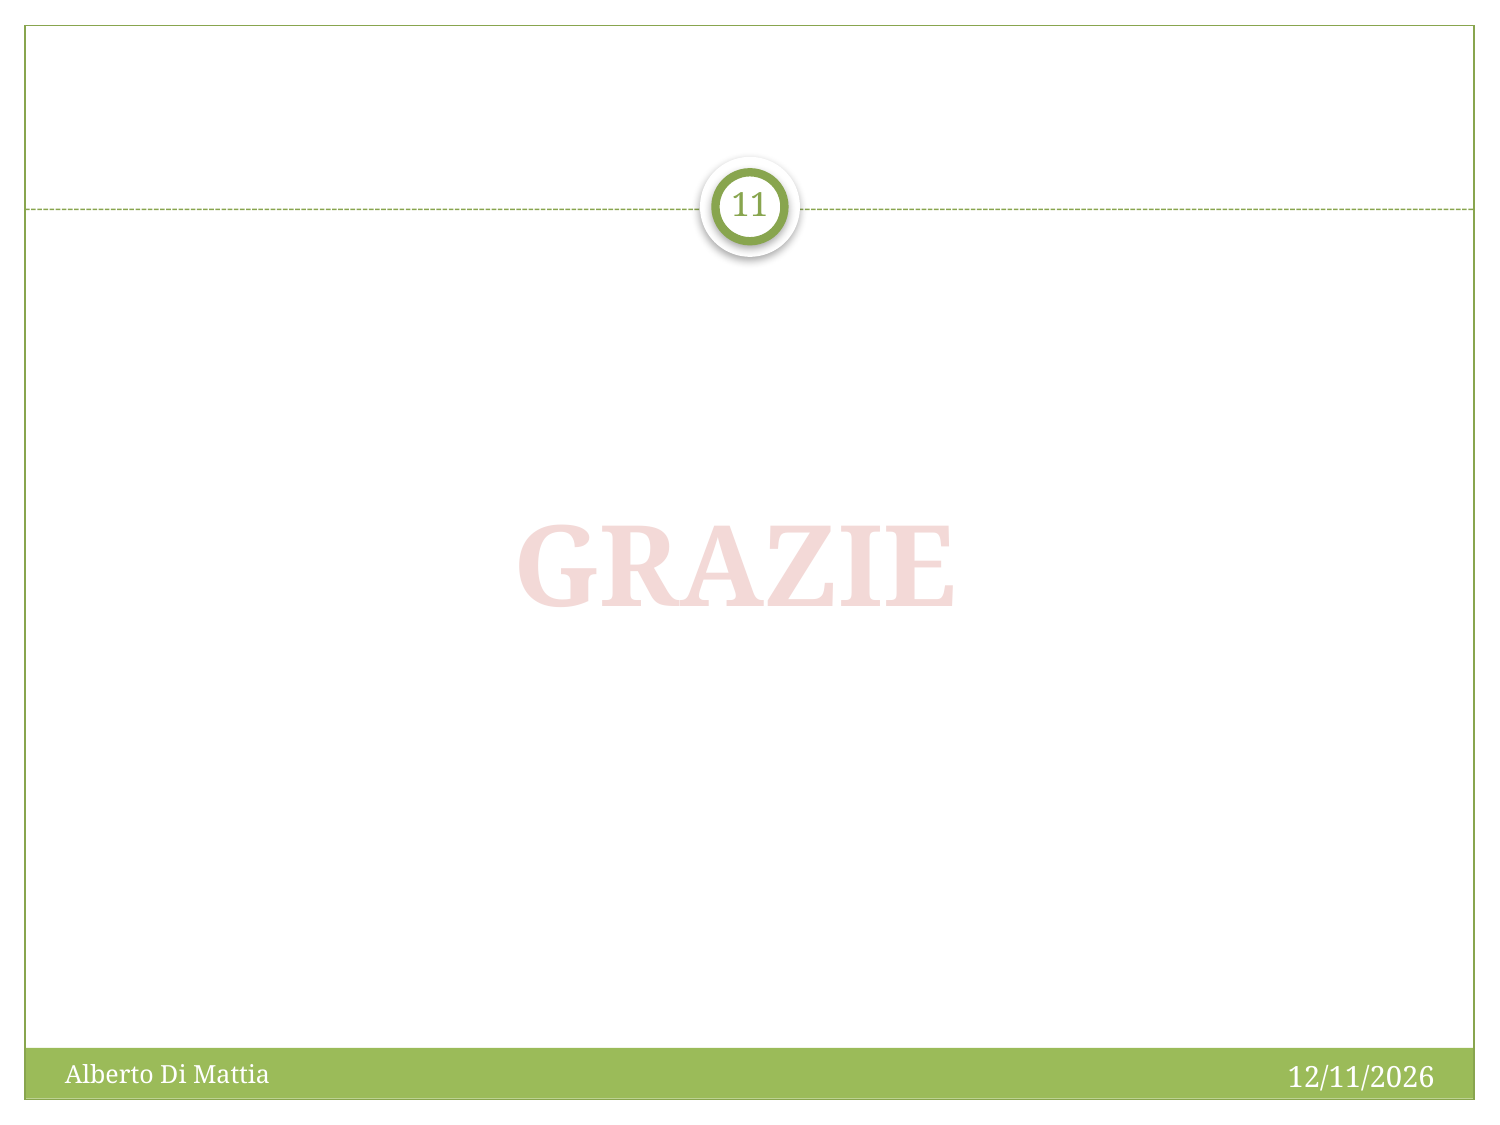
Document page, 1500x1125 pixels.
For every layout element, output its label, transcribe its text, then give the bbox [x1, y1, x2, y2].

text_box GRAZIE [498, 486, 1002, 637]
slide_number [950, 1050, 1450, 1111]
slide_number 11 [712, 169, 788, 243]
footer Alberto Di Mattia [50, 1051, 638, 1112]
